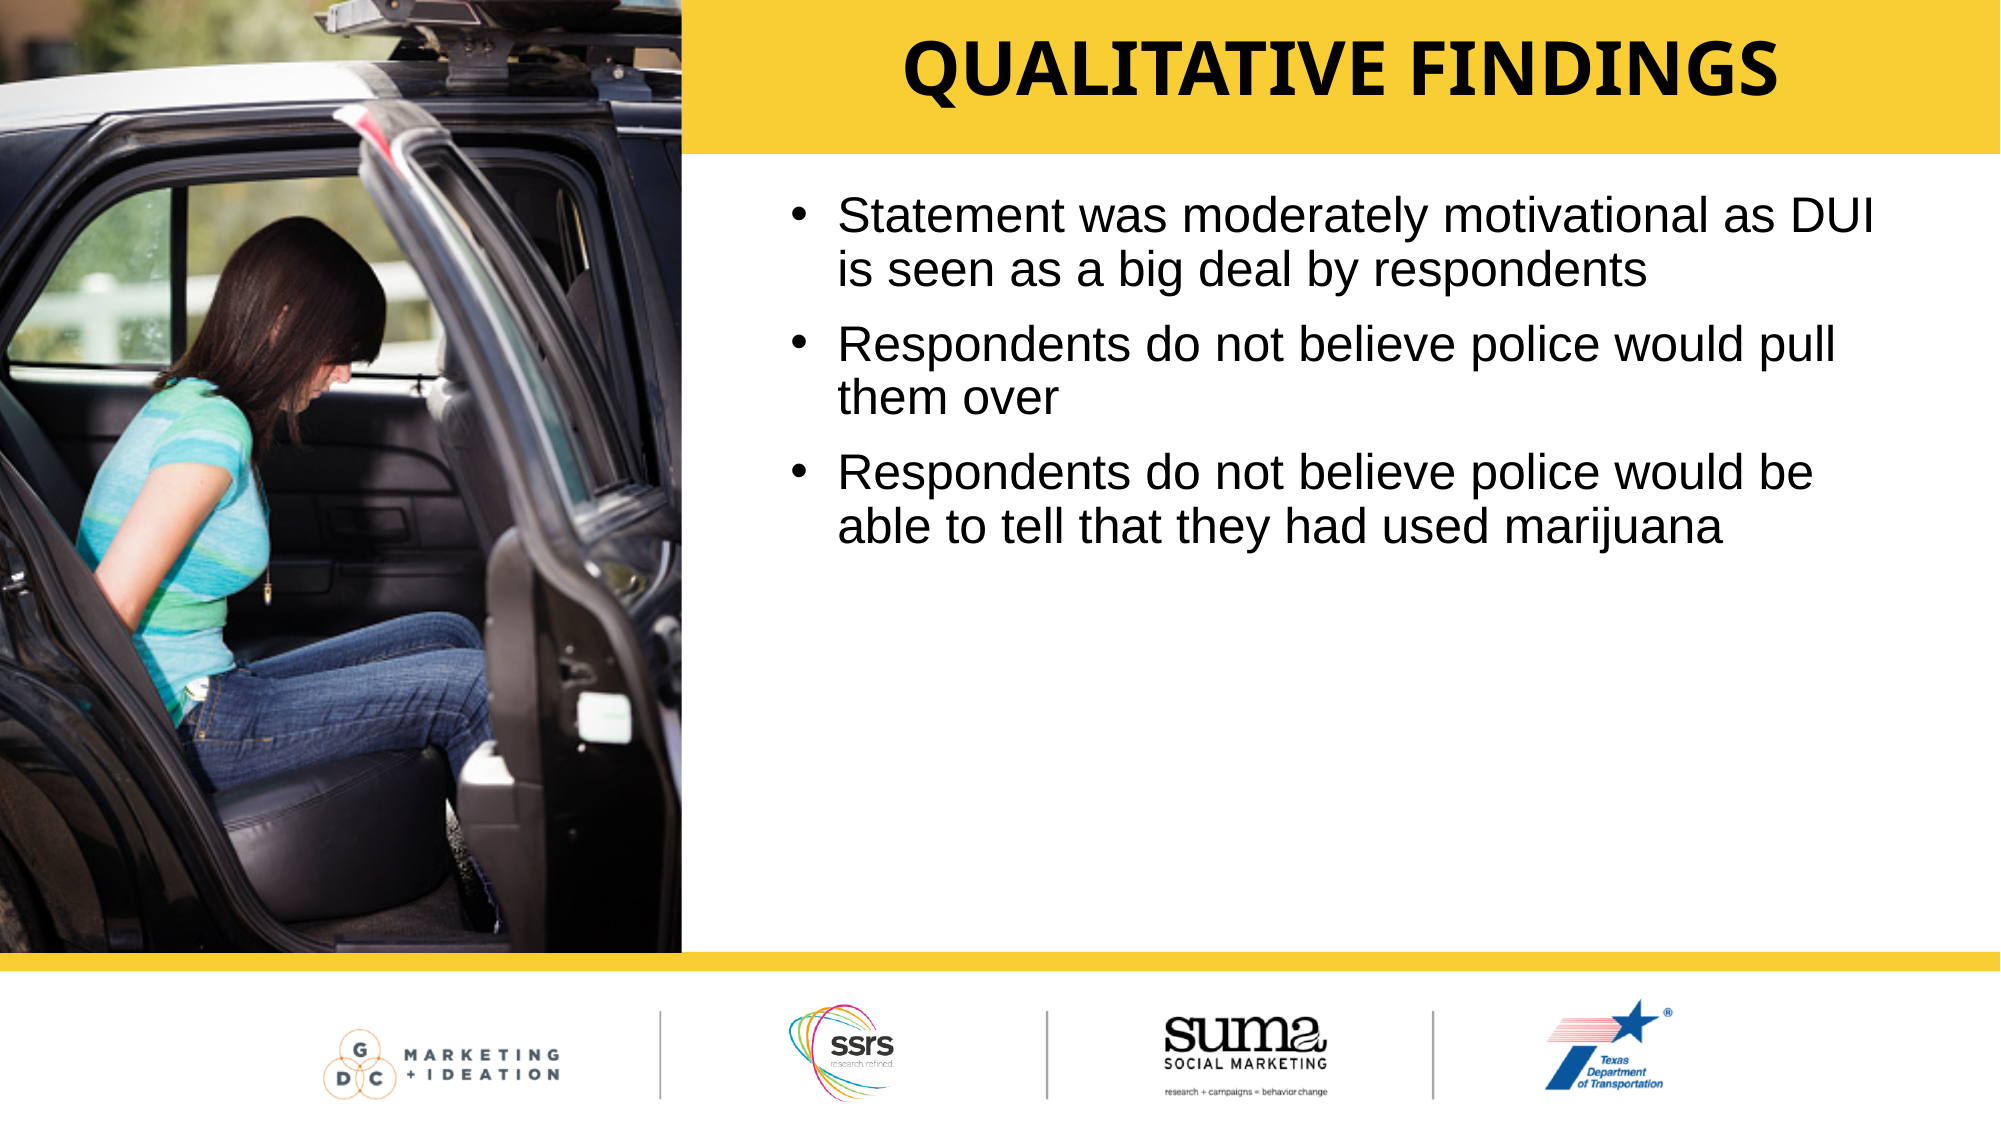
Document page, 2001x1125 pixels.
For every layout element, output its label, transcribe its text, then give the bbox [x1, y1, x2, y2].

picture [0, 0, 682, 953]
title QUALITATIVE FINDINGS [682, 27, 2000, 116]
list Statement was moderately motivational as DUI is seen as a big deal by respondents Respondents do not believe police would pull them over Respondents do not believe police would be able to tell that they had used marijuana [775, 181, 1926, 912]
picture [0, 975, 2000, 1125]
